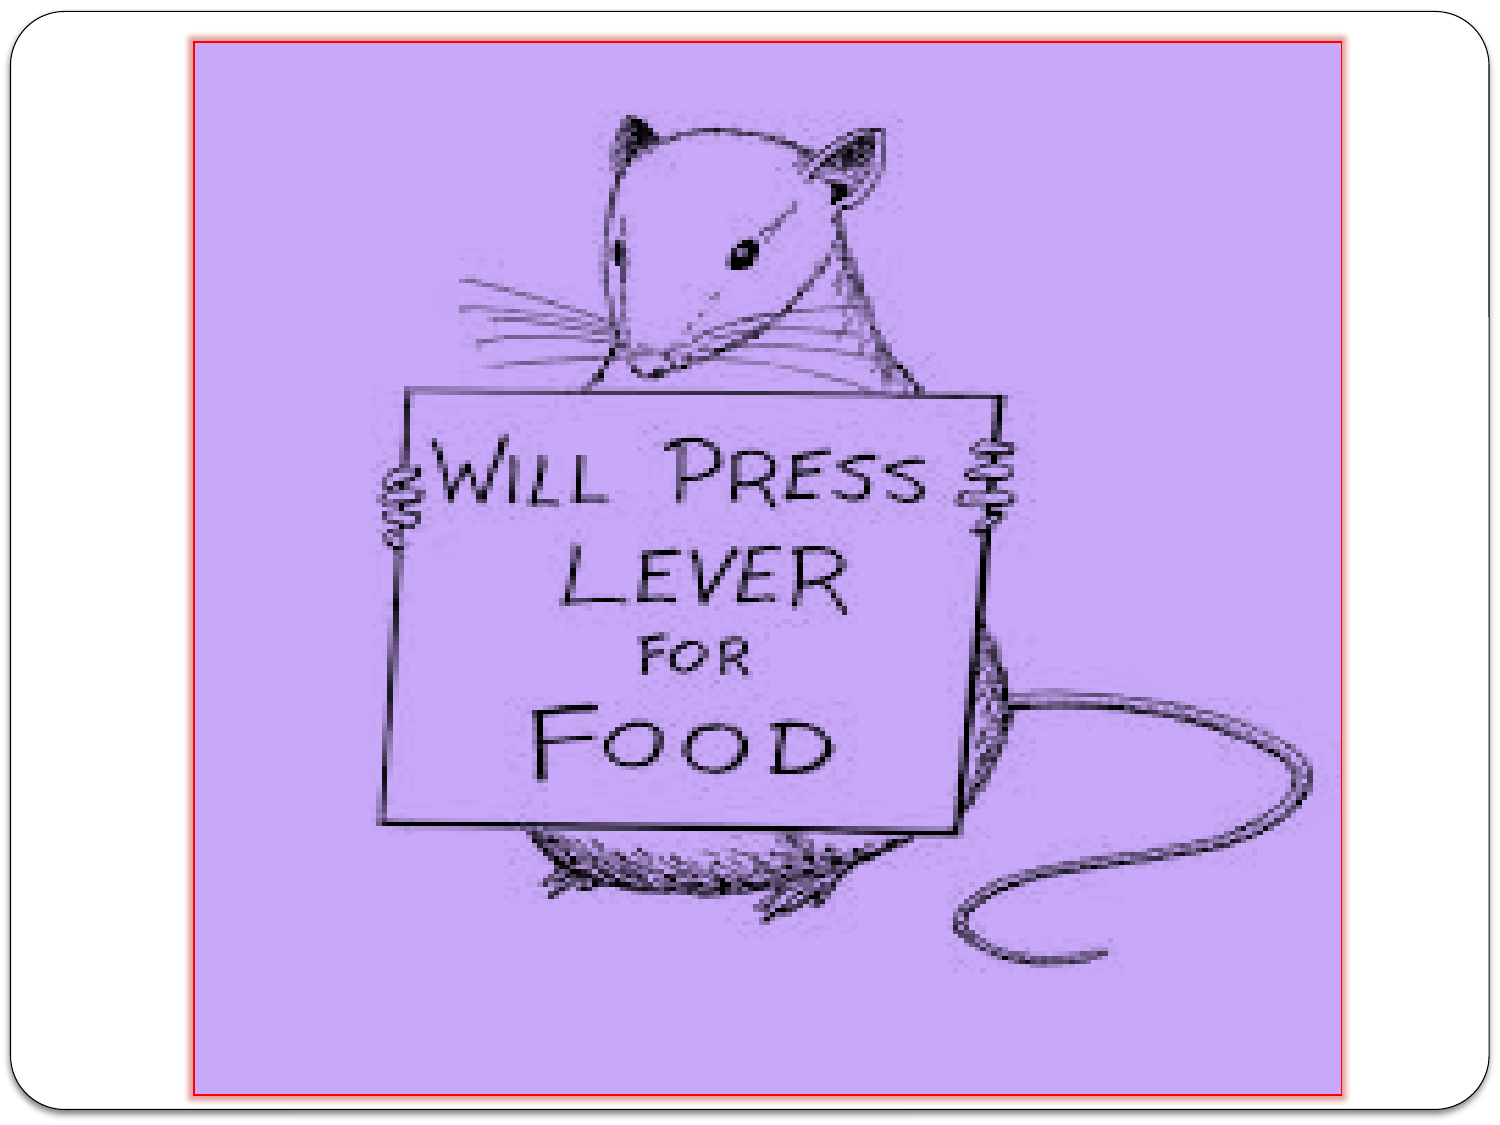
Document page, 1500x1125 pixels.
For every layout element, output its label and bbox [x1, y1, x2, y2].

list [194, 42, 1341, 1095]
